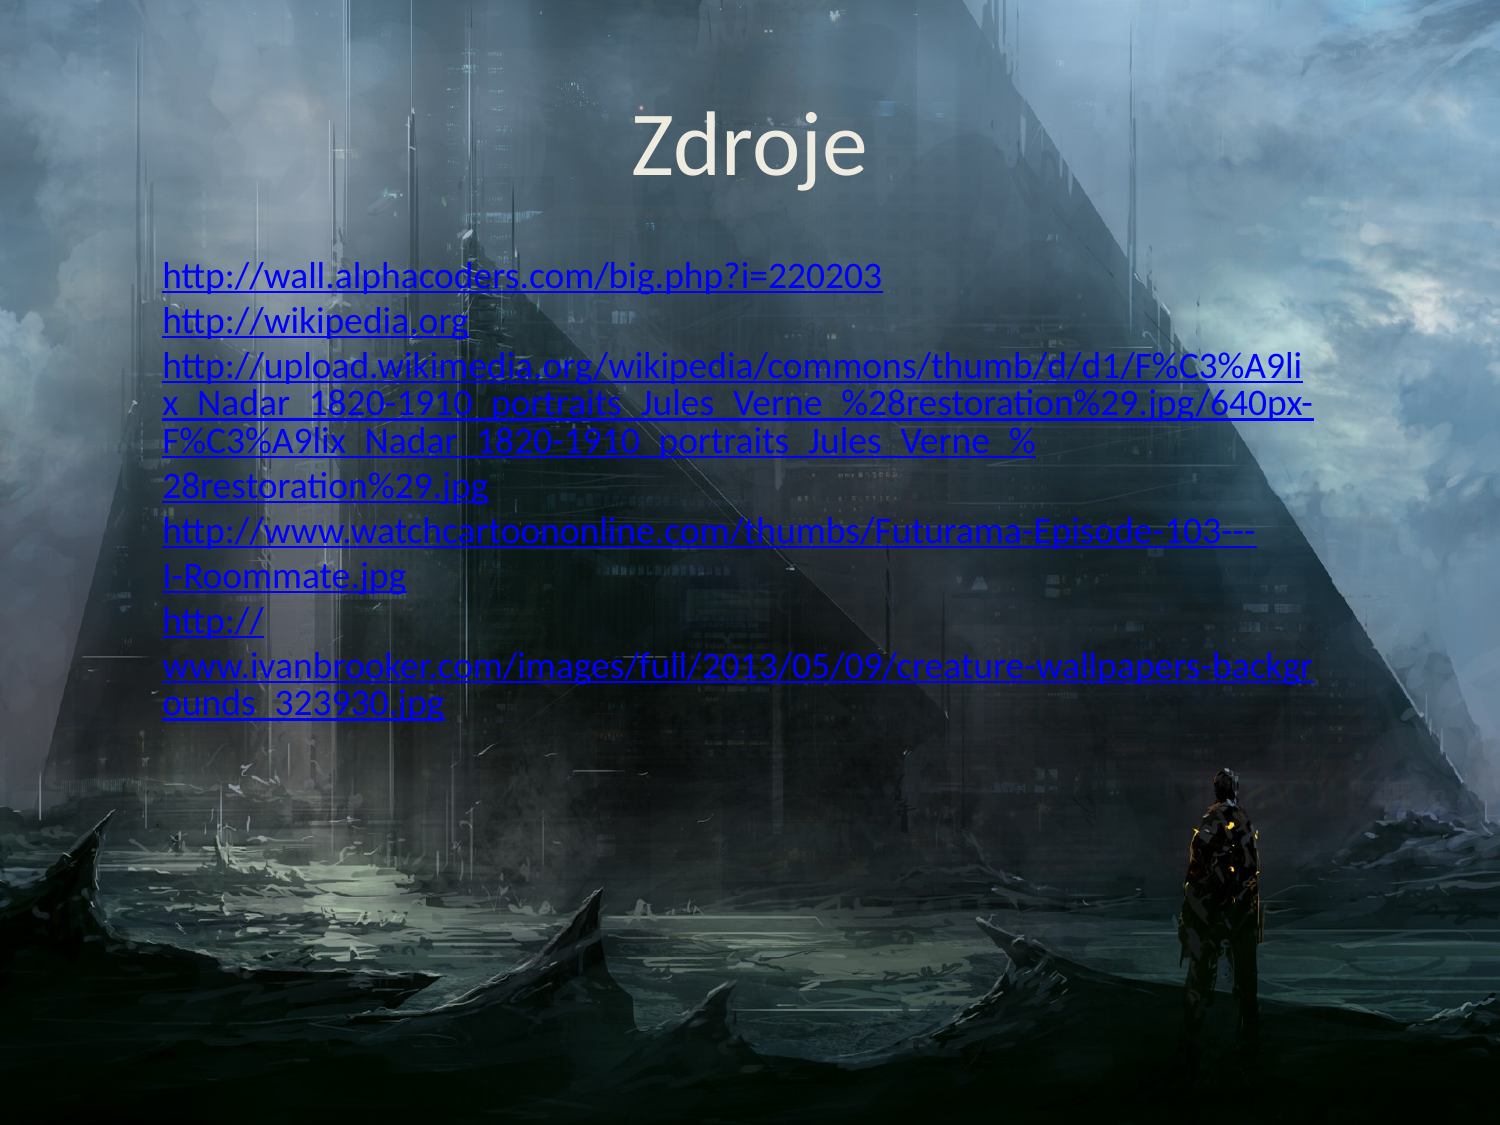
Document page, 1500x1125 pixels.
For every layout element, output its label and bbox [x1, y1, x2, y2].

list [0, 0, 1500, 1125]
